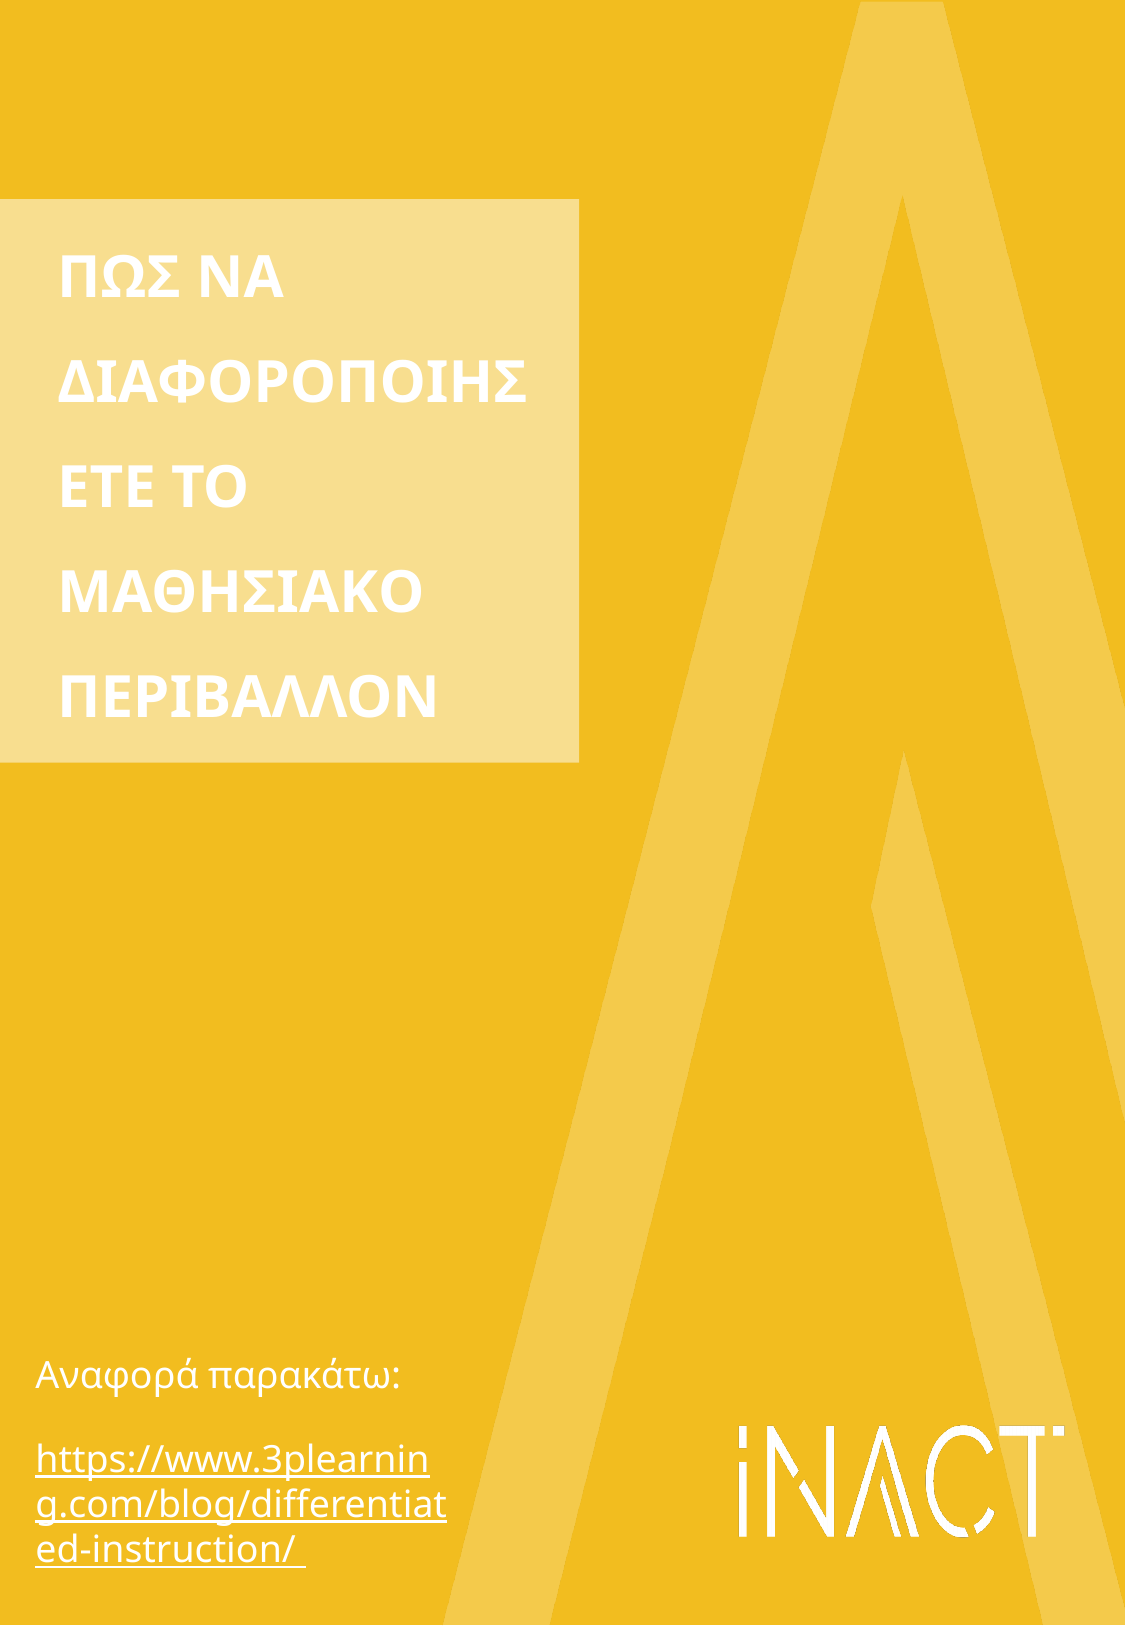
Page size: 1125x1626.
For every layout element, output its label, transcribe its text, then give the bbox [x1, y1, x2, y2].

title ΠΩΣ ΝΑ ΔΙΑΦΟΡΟΠΟΙΗΣΕΤΕ ΤΟ ΜΑΘΗΣΙΑΚΟ ΠΕΡΙΒΑΛΛΟΝ [42, 288, 563, 645]
text_box Αναφορά παρακάτω: https://www.3plearning.com/blog/differentiated-instruction/ [20, 1336, 466, 1494]
picture [430, 0, 1125, 1626]
